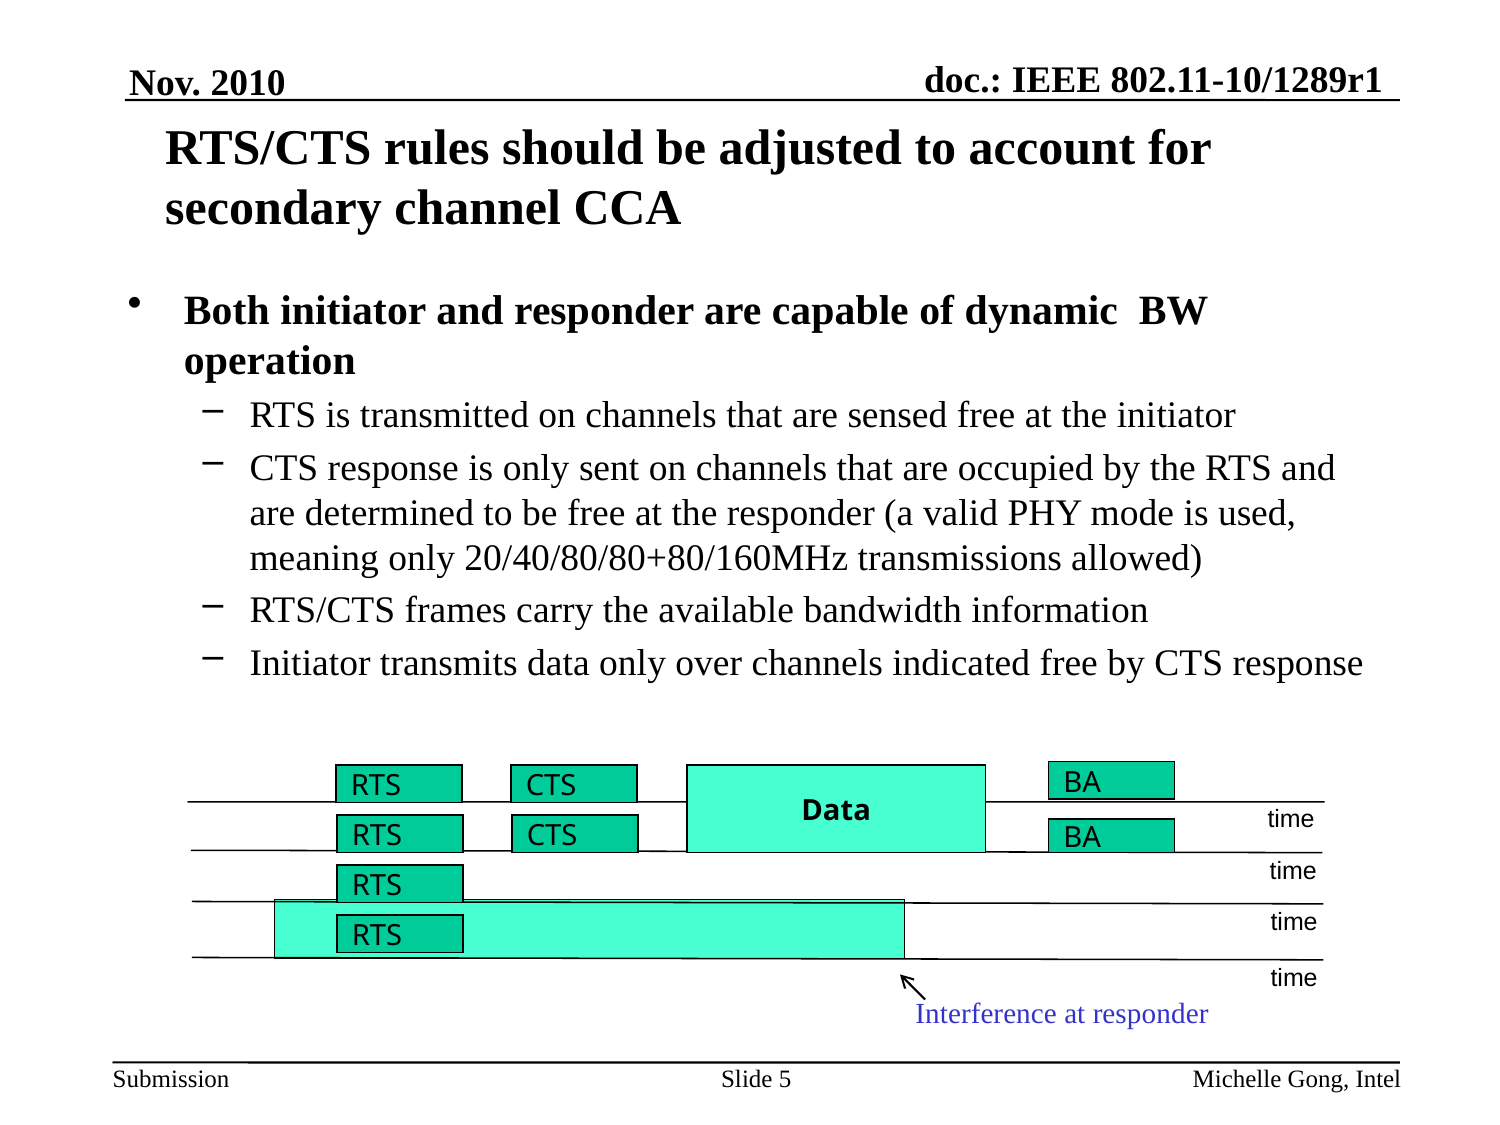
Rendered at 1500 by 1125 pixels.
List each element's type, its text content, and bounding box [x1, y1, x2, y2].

text_box BA [1048, 761, 1175, 799]
text_box time [1255, 898, 1355, 944]
text_box Data [687, 765, 986, 853]
text_box BA [1048, 819, 1175, 853]
text_box RTS [337, 865, 464, 903]
text_box time [1255, 954, 1355, 1000]
text_box RTS [337, 815, 464, 853]
text_box time [1254, 847, 1354, 892]
text_box CTS [512, 815, 639, 853]
slide_number Slide 5 [712, 1061, 800, 1093]
text_box [274, 902, 905, 959]
footer Michelle Gong, Intel [1189, 1061, 1402, 1093]
text_box RTS [337, 915, 464, 953]
text_box time [1252, 795, 1352, 840]
text_box CTS [511, 765, 638, 803]
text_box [899, 974, 926, 1000]
title RTS/CTS rules should be adjusted to account for secondary channel CCA [149, 87, 1363, 263]
text_box RTS [336, 765, 462, 803]
text_box Interference at responder [900, 987, 1224, 1038]
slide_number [114, 50, 325, 100]
list Both initiator and responder are capable of dynamic BW operation RTS is transmitted on channels that are sensed free at the initiator CTS response is only sent on channels that are occupied by the RTS and are determined to be free at the responder (a valid PHY mode is used, meaning only 20/40/80/80+80/160MHz transmissions allowed) RTS/CTS frames carry the available bandwidth information Initiator transmits data only over channels indicated free by CTS response [112, 274, 1388, 676]
